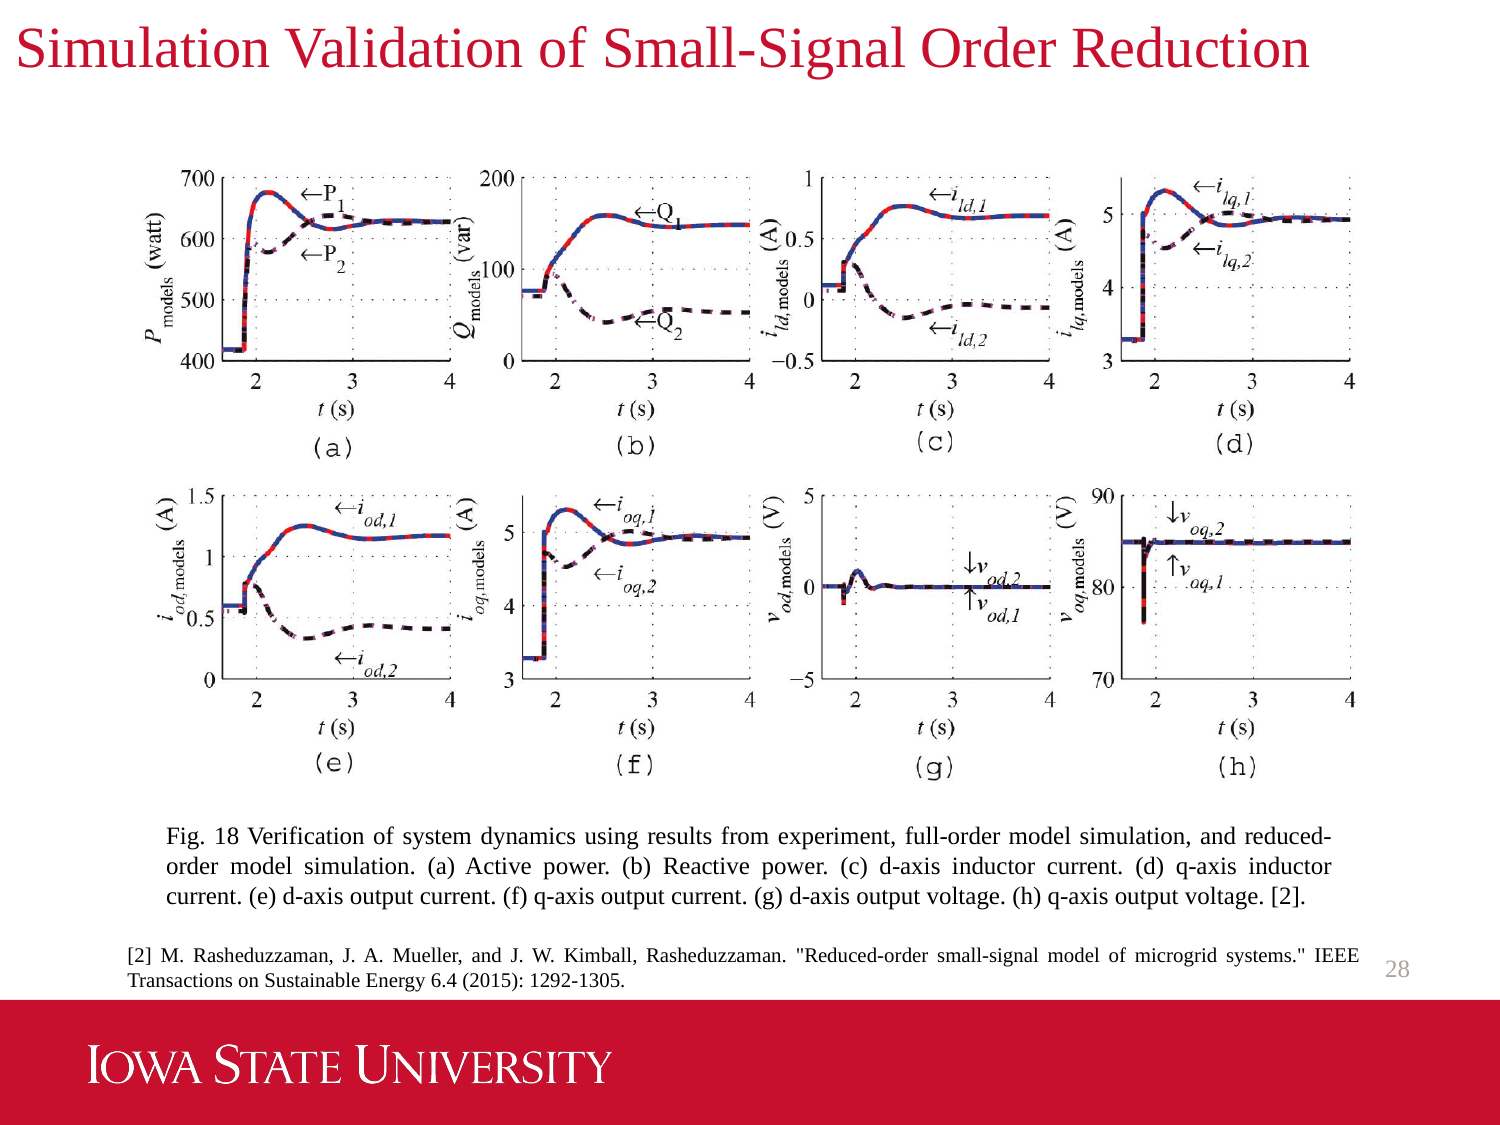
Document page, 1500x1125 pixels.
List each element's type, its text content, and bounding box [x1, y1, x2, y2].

text_box Fig. 18 Verification of system dynamics using results from experiment, full-order model simulation, and reduced-order model simulation. (a) Active power. (b) Reactive power. (c) d-axis inductor current. (d) q-axis inductor current. (e) d-axis output current. (f) q-axis output current. (g) d-axis output voltage. (h) q-axis output voltage. [2]. [151, 812, 1348, 918]
picture [87, 1044, 613, 1088]
title Simulation Validation of Small-Signal Order Reduction [0, 0, 1438, 88]
picture [135, 163, 1360, 464]
picture [150, 480, 1364, 783]
slide_number 28 [1375, 937, 1425, 998]
text_box [2] M. Rasheduzzaman, J. A. Mueller, and J. W. Kimball, Rasheduzzaman. "Reduced-order small-signal model of microgrid systems." IEEE Transactions on Sustainable Energy 6.4 (2015): 1292-1305. [112, 934, 1375, 999]
